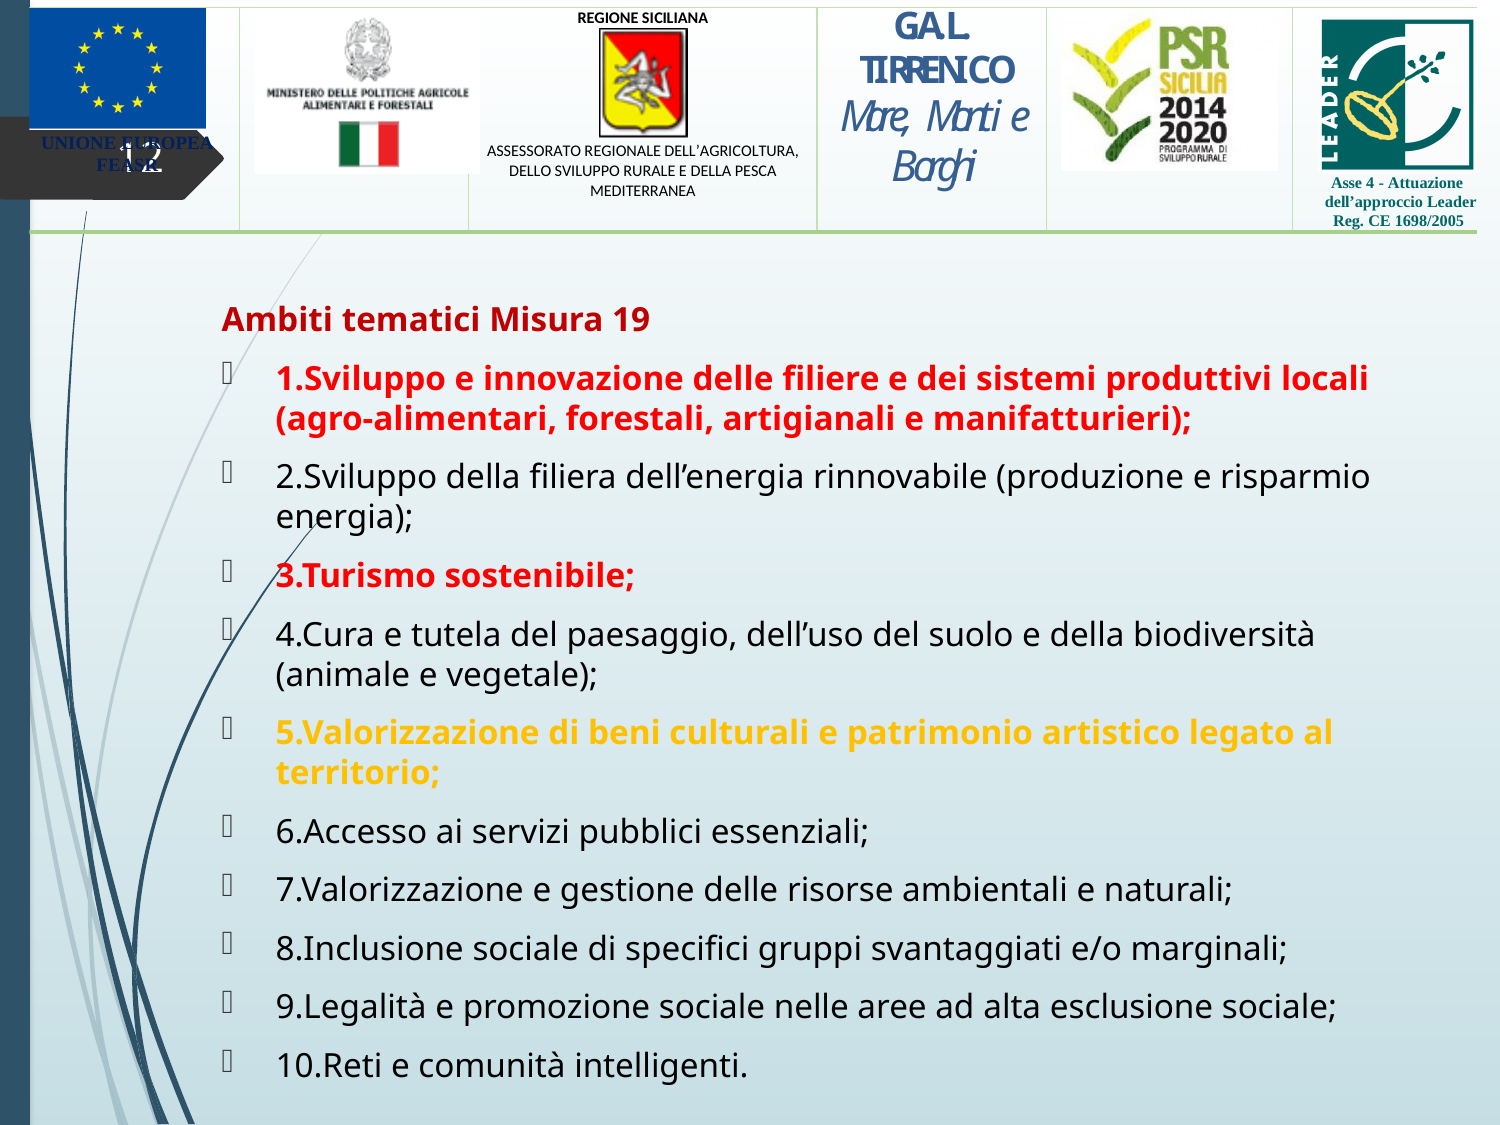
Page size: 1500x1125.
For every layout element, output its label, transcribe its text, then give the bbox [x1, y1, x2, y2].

list Ambiti tematici Misura 19 1.Sviluppo e innovazione delle filiere e dei sistemi produttivi locali (agro-alimentari, forestali, artigianali e manifatturieri); 2.Sviluppo della filiera dell’energia rinnovabile (produzione e risparmio energia); 3.Turismo sostenibile; 4.Cura e tutela del paesaggio, dell’uso del suolo e della biodiversità (animale e vegetale); 5.Valorizzazione di beni culturali e patrimonio artistico legato al territorio; 6.Accesso ai servizi pubblici essenziali; 7.Valorizzazione e gestione delle risorse ambientali e naturali; 8.Inclusione sociale di specifici gruppi svantaggiati e/o marginali; 9.Legalità e promozione sociale nelle aree ad alta esclusione sociale; 10.Reti e comunità intelligenti. [206, 290, 1447, 1094]
picture [29, 6, 1478, 271]
